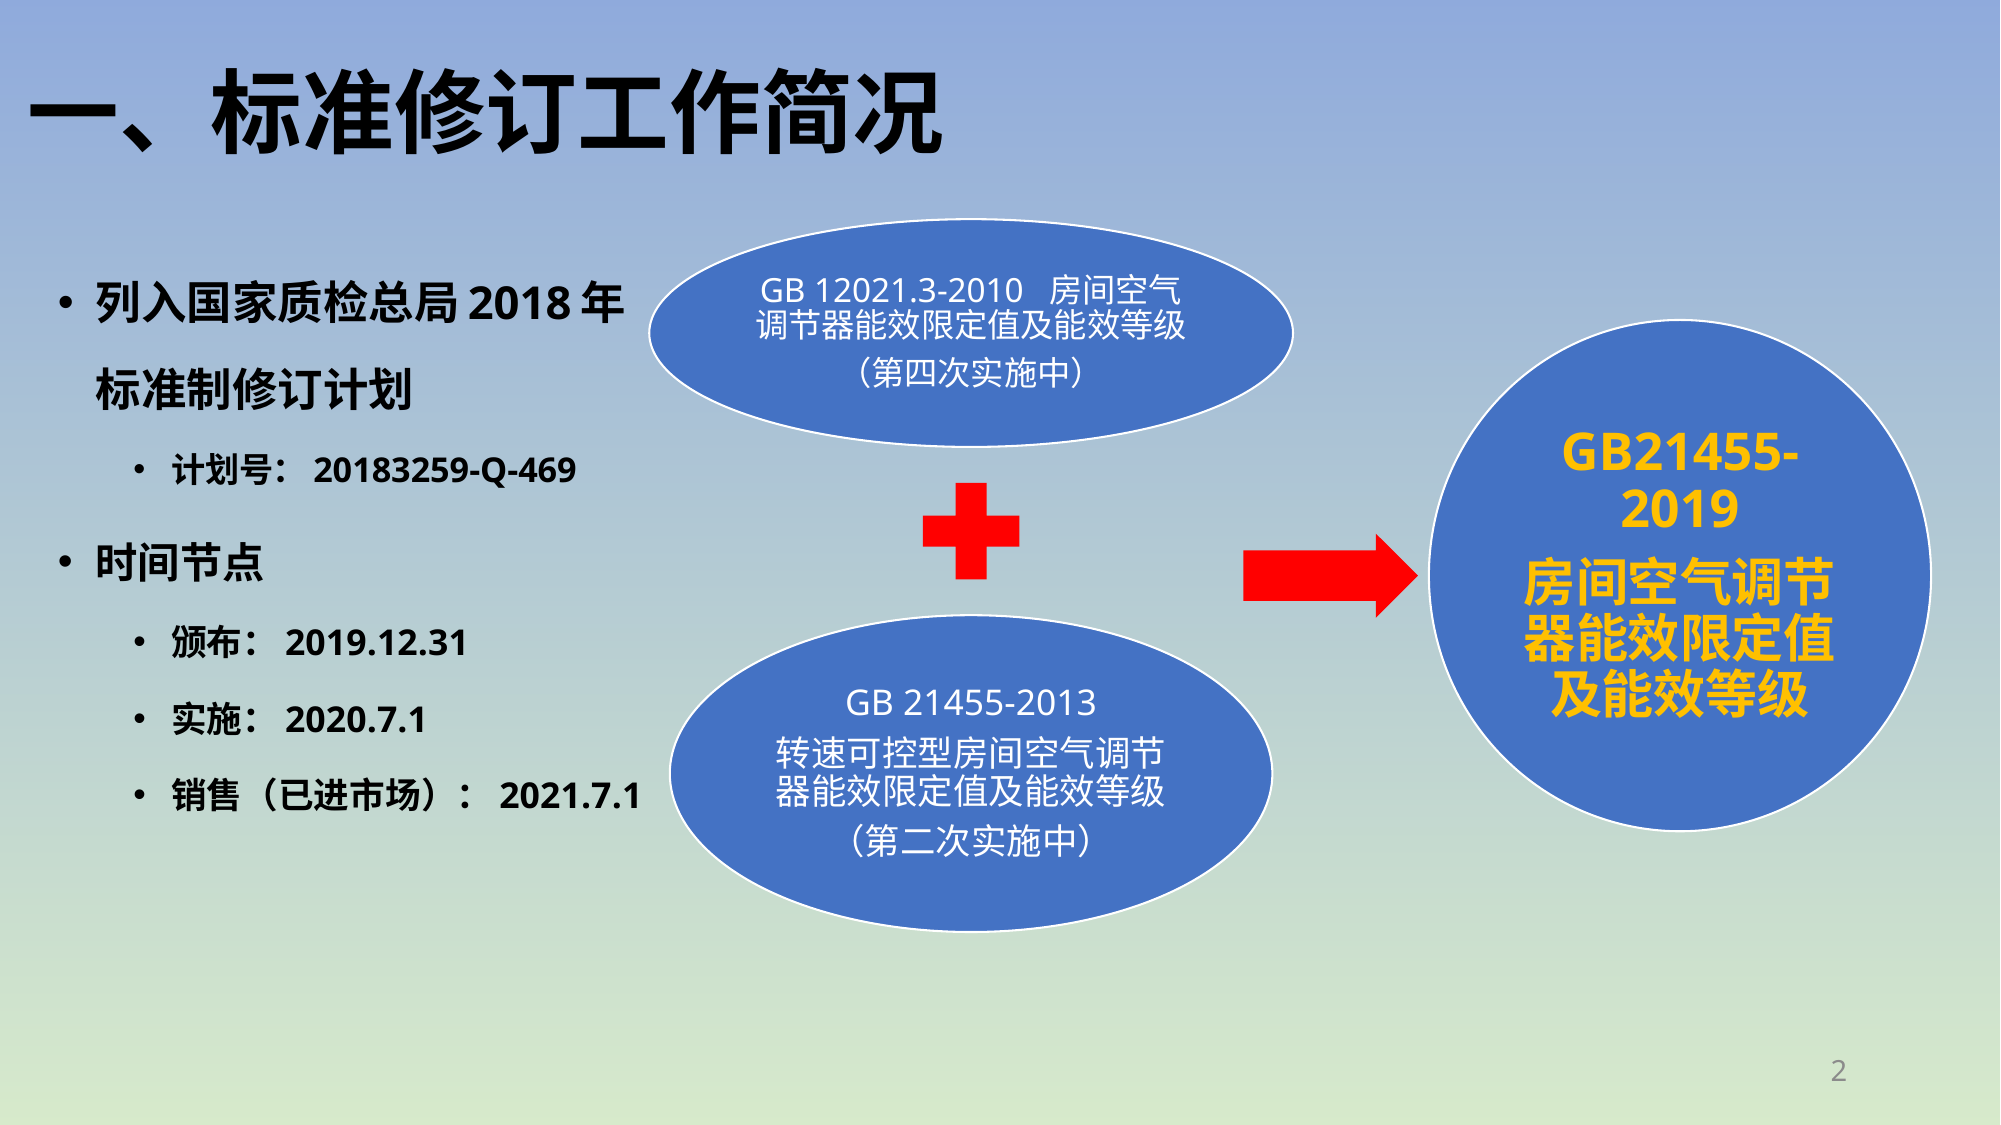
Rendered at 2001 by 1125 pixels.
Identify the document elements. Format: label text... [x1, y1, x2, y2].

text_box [623, 219, 1957, 933]
slide_number 2 [1412, 1042, 1863, 1103]
list 列入国家质检总局2018年标准制修订计划 计划号：20183259-Q-469 时间节点 颁布：2019.12.31 实施：2020.7.1 销售（已进市场）：2021.7.1 [42, 233, 623, 878]
title 一、标准修订工作简况 [12, 8, 1738, 226]
